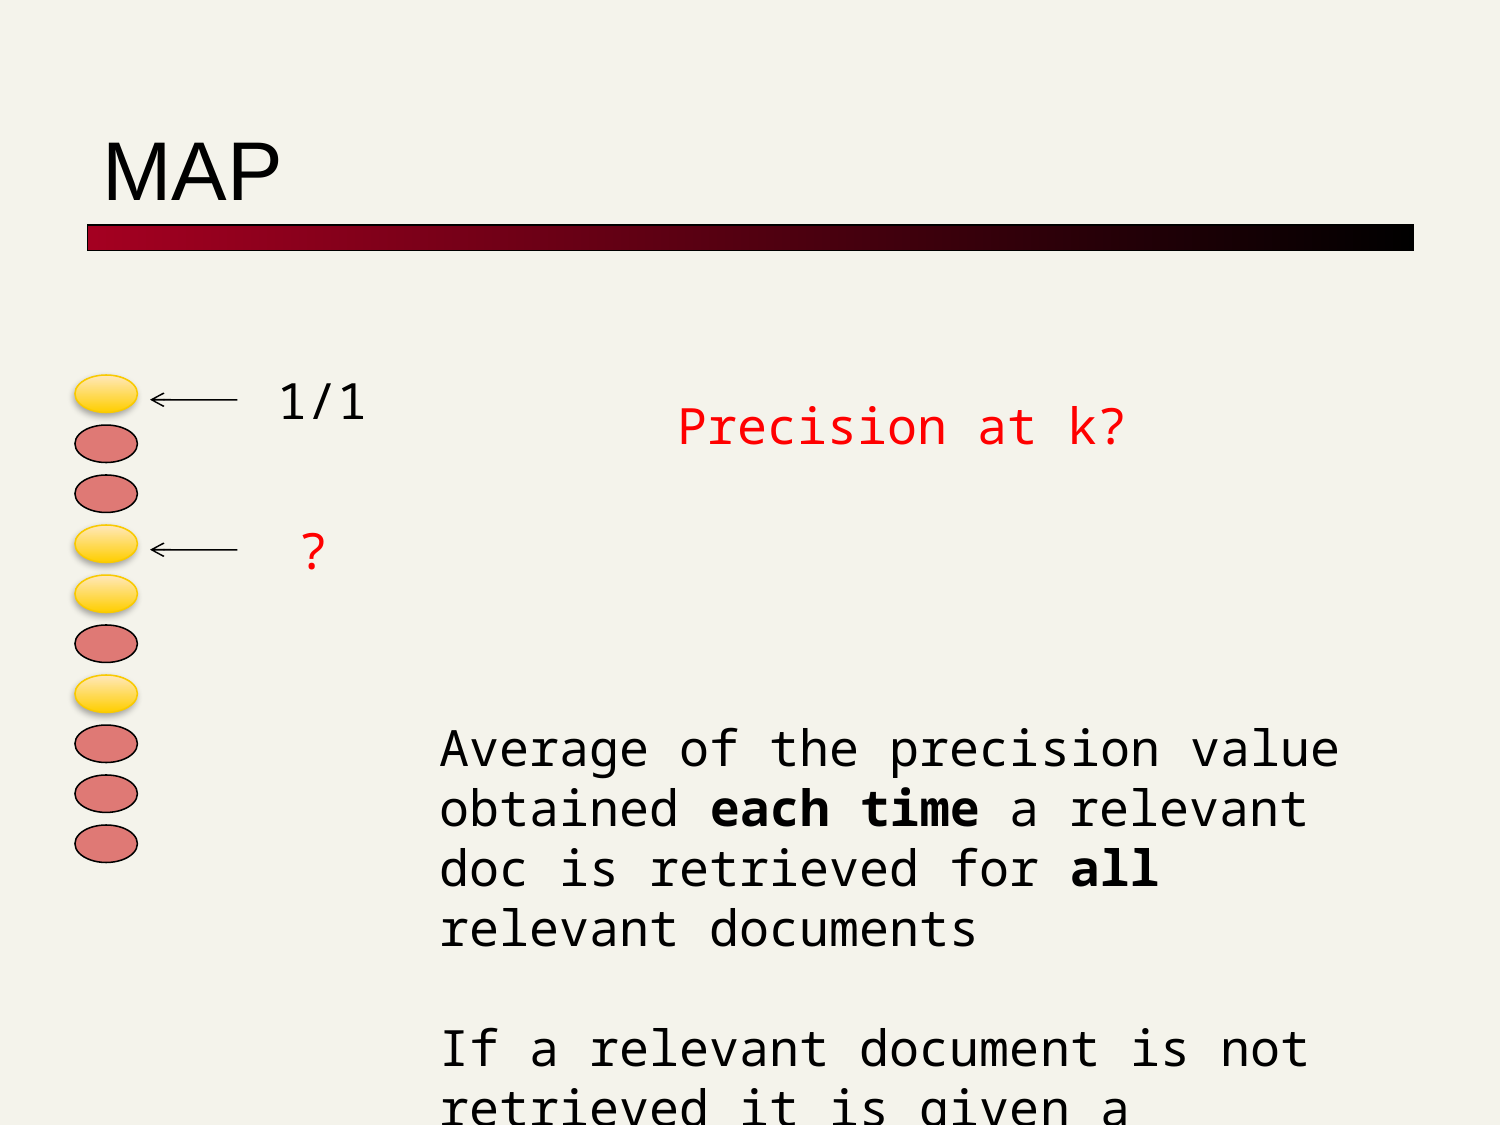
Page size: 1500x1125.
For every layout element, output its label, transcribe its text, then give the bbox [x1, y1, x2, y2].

text_box [74, 725, 138, 763]
text_box Average of the precision value obtained each time a relevant doc is retrieved for all relevant documents If a relevant document is not retrieved it is given a precision of 0 in the average [425, 708, 1438, 1125]
text_box ? [283, 512, 343, 588]
text_box [74, 574, 139, 614]
text_box 1/1 [262, 361, 385, 437]
text_box [74, 624, 138, 663]
text_box [74, 674, 139, 714]
text_box Precision at k? [662, 387, 1143, 463]
text_box [74, 425, 138, 463]
text_box [74, 774, 138, 813]
text_box [74, 474, 138, 513]
text_box [74, 524, 139, 564]
title MAP [87, 62, 1413, 226]
text_box [74, 374, 139, 414]
text_box [74, 825, 138, 863]
